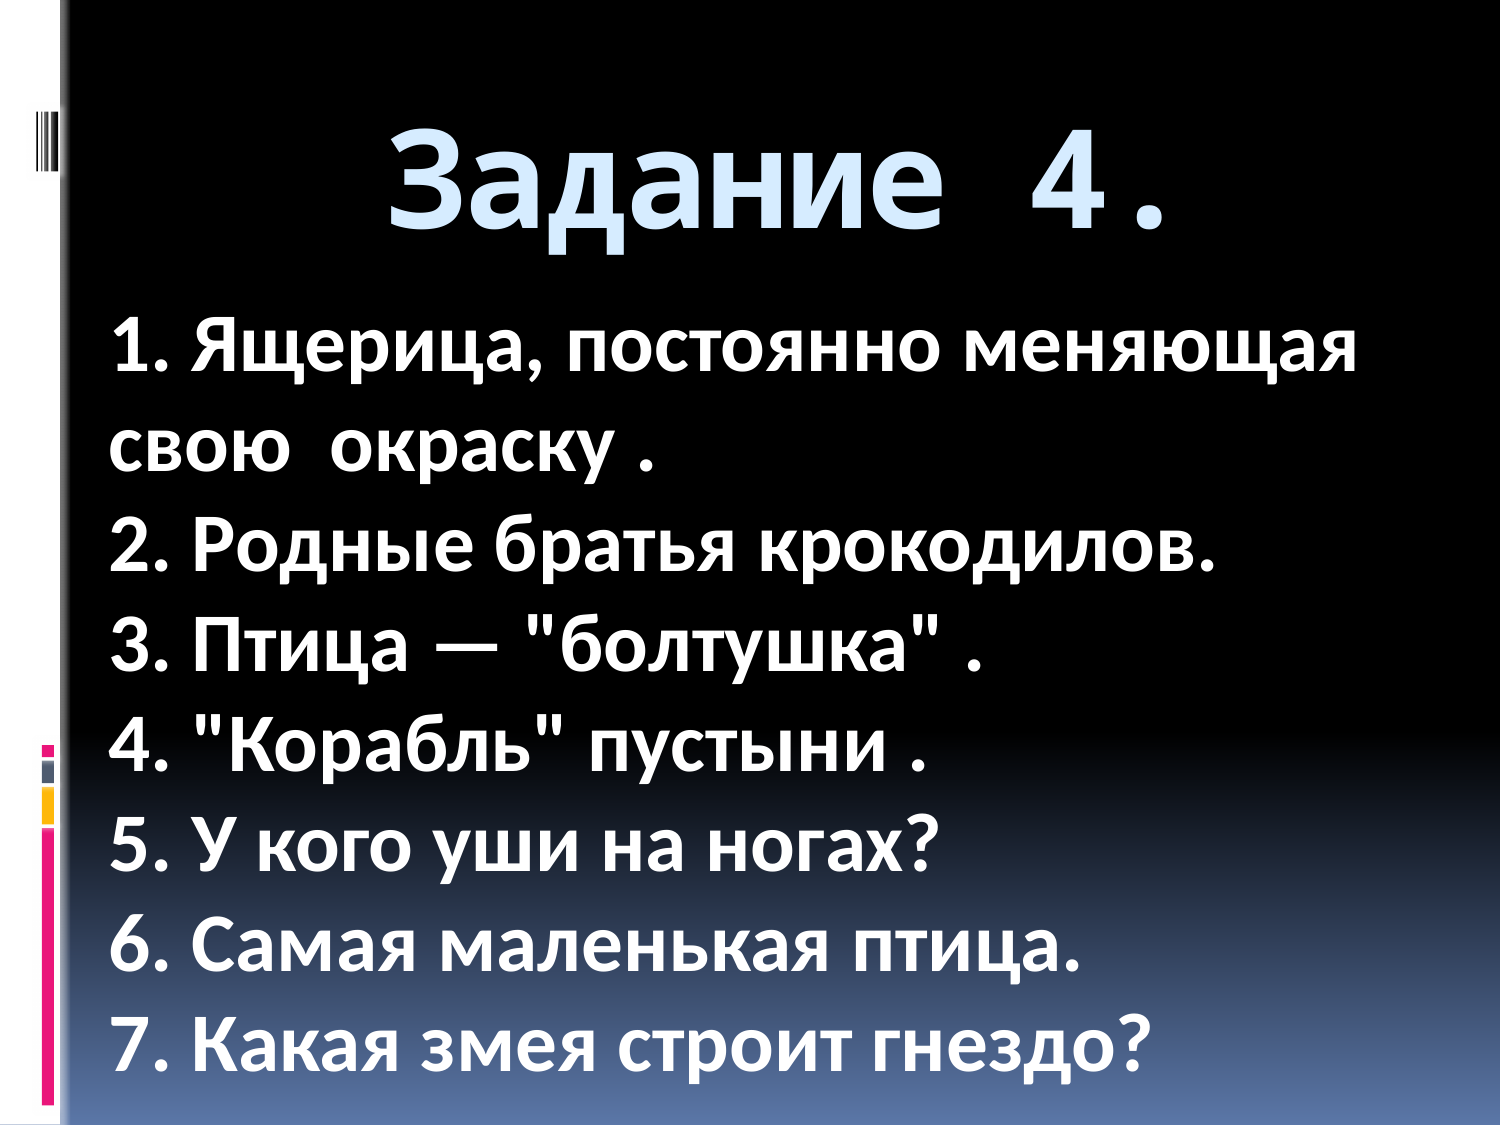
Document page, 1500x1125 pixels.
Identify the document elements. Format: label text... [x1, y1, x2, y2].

title Задание 4. [150, 83, 1425, 234]
text_box 1. Ящерица, постоянно меняющая свою окраску . 2. Родные братья крокодилов. 3. Птица — "болтушка" . 4. "Корабль" пустыни . 5. У кого уши на ногах? 6. Самая маленькая птица. 7. Какая змея строит гнездо? [93, 281, 1500, 1096]
